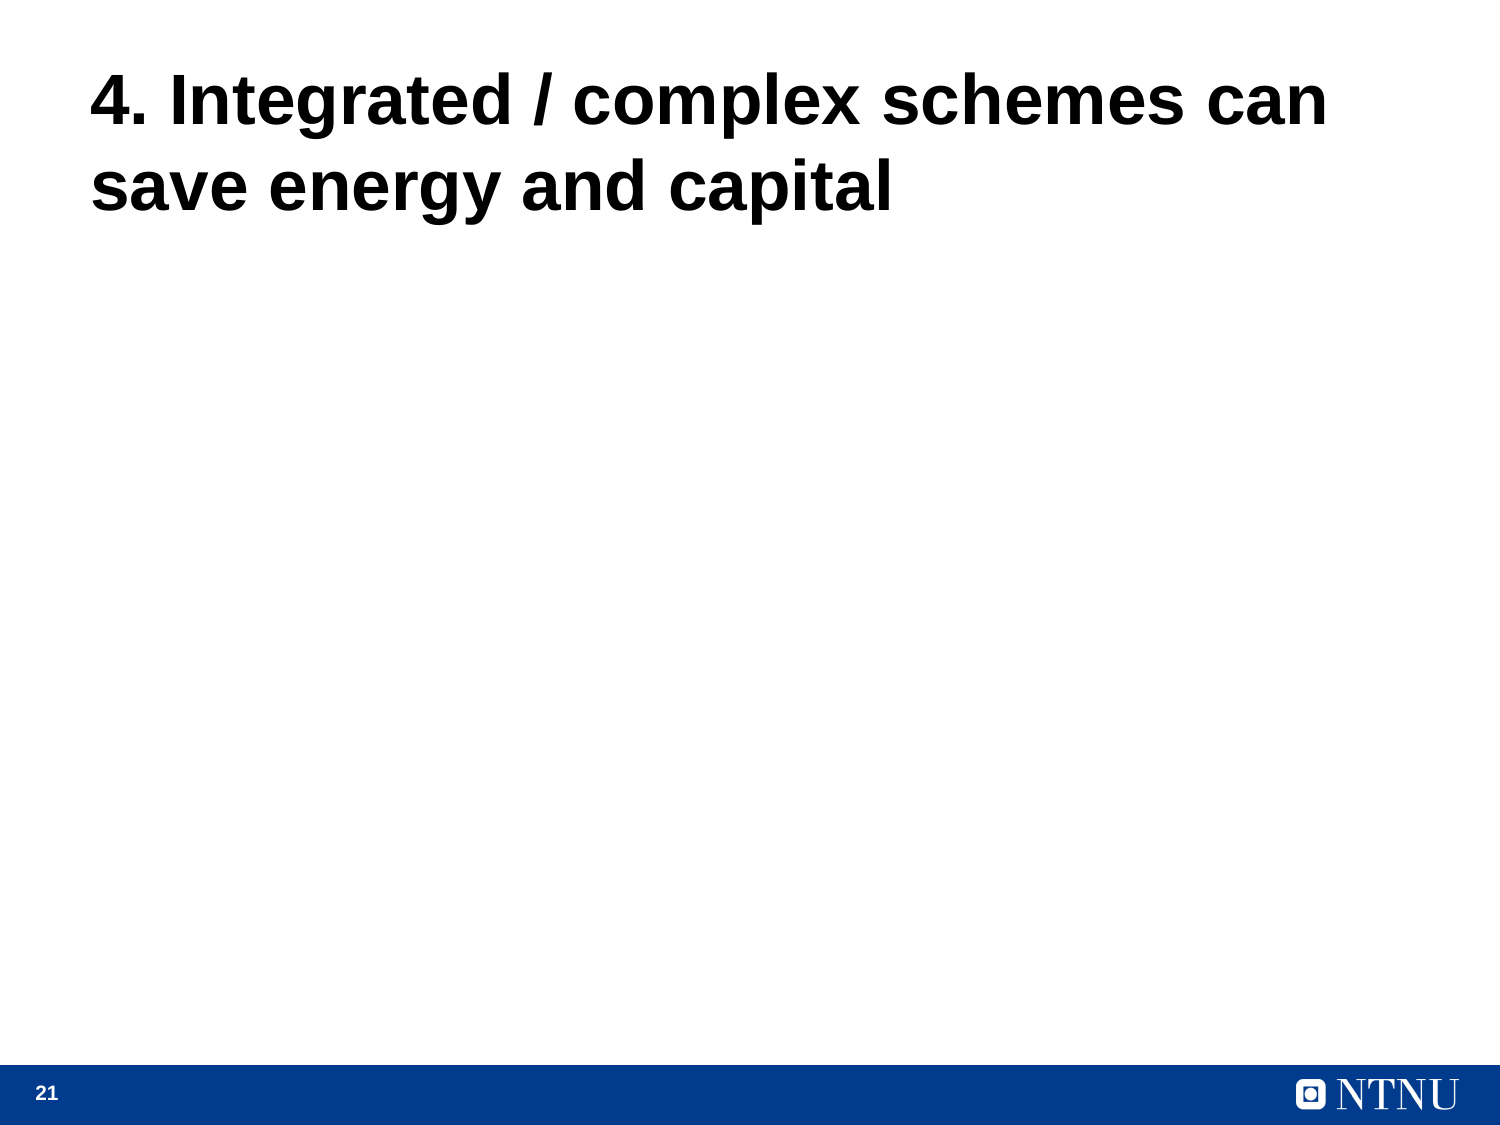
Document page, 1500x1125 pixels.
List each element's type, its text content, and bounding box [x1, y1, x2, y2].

picture [0, 1065, 1500, 1125]
title 4. Integrated / complex schemes can save energy and capital [75, 45, 1425, 233]
